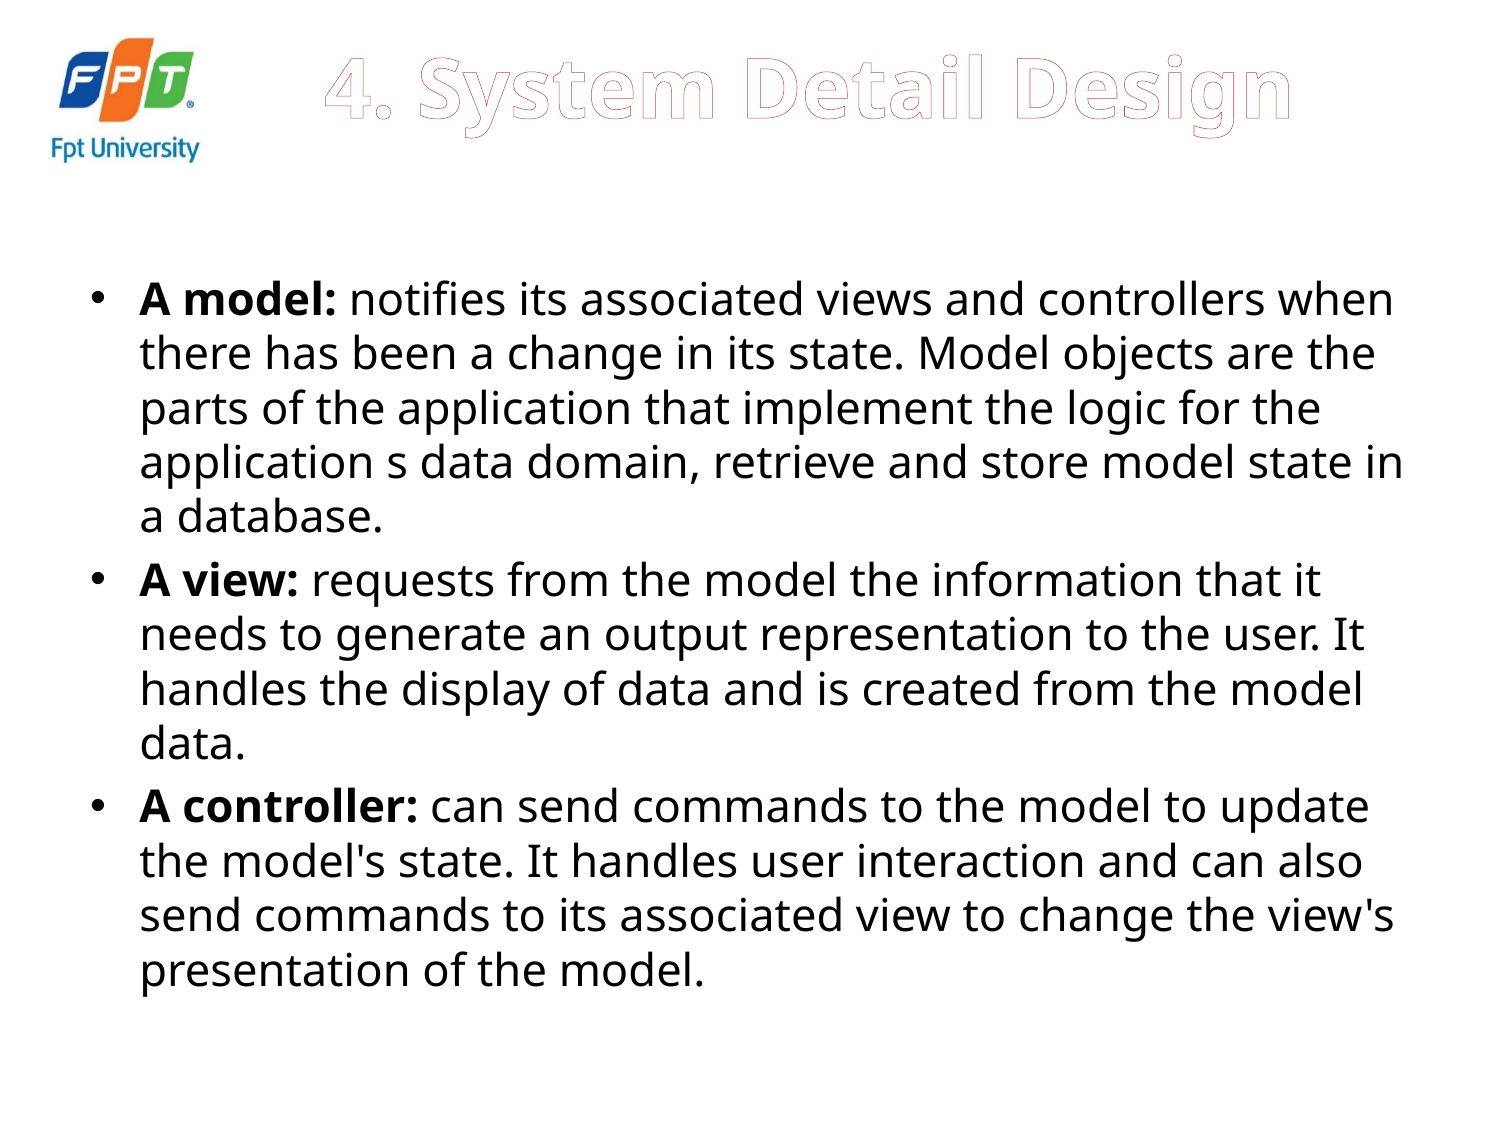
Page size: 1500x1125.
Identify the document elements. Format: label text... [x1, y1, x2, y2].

picture [2, 0, 249, 191]
list A model: notifies its associated views and controllers when there has been a change in its state. Model objects are the parts of the application that implement the logic for the application s data domain, retrieve and store model state in a database. A view: requests from the model the information that it needs to generate an output representation to the user. It handles the display of data and is created from the model data. A controller: can send commands to the model to update the model's state. It handles user interaction and can also send commands to its associated view to change the view's presentation of the model. [75, 262, 1425, 1005]
text_box 4. System Detail Design [254, 8, 1397, 161]
